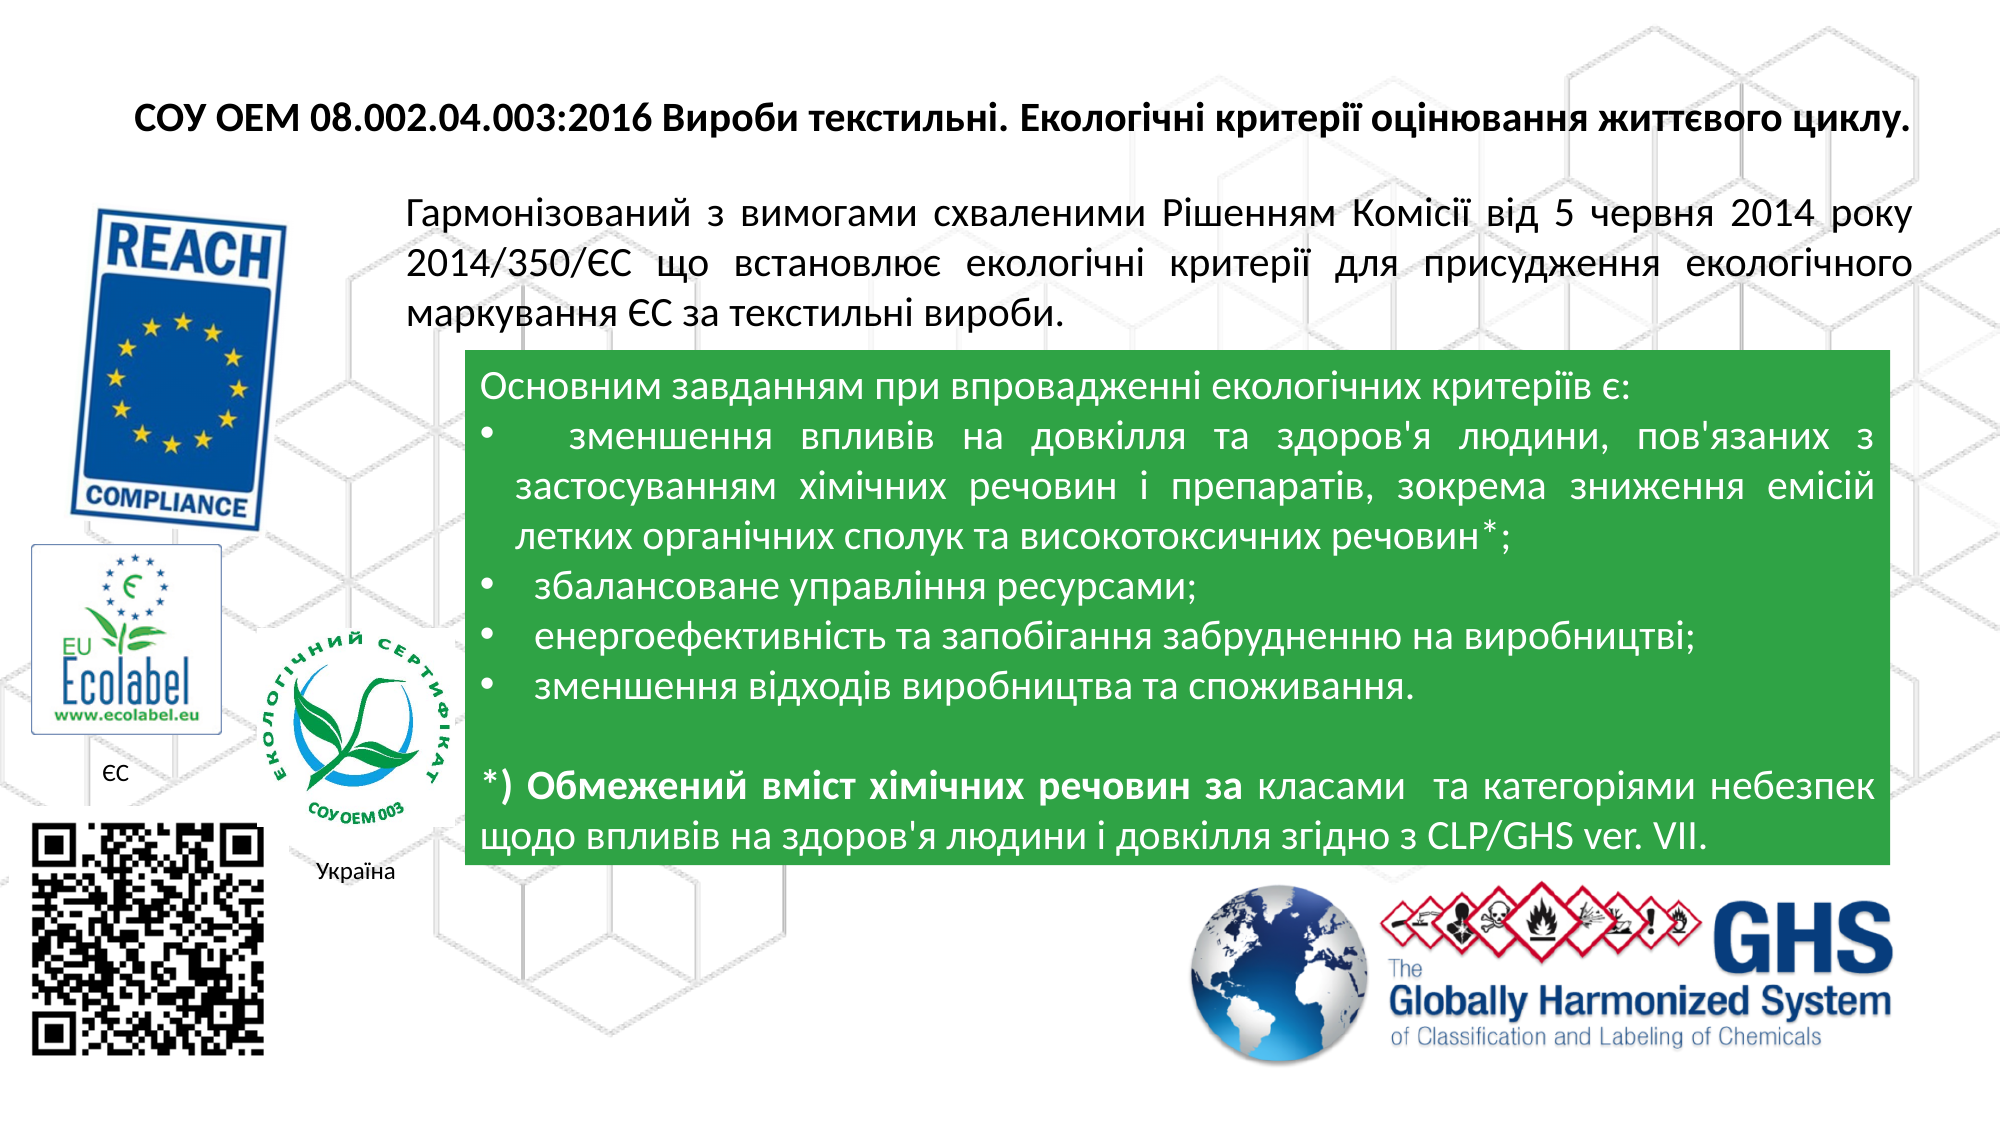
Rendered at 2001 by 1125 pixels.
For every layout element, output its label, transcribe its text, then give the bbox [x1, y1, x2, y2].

text_box Україна [301, 847, 411, 893]
text_box ЄС [87, 749, 152, 795]
text_box Гармонізований з вимогами схваленими Рішенням Комісії від 5 червня 2014 року 2014/350/ЄС що встановлює екологічні критерії для присудження екологічного маркування ЄС за текстильні вироби. [391, 177, 1929, 342]
text_box Основним завданням при впровадженні екологічних критеріїв є: зменшення впливів на довкілля та здоров'я людини, пов'язаних з застосуванням хімічних речовин і препаратів, зокрема зниження емісій летких органічних сполук та високотоксичних речовин*; збалансоване управління ресурсами; енергоефективність та запобігання забрудненню на виробництві; зменшення відходів виробництва та споживання. *) Обмежений вміст хімічних речовин за класами та категоріями небезпек щодо впливів на здоров'я людини і довкілля згідно з CLP/GHS ver. VII. [465, 350, 1891, 866]
picture [0, 0, 2000, 1125]
text_box СОУ ОЕМ 08.002.04.003:2016 Вироби текстильні. Екологічні критерії оцінювання життєвого циклу. [119, 82, 1940, 148]
